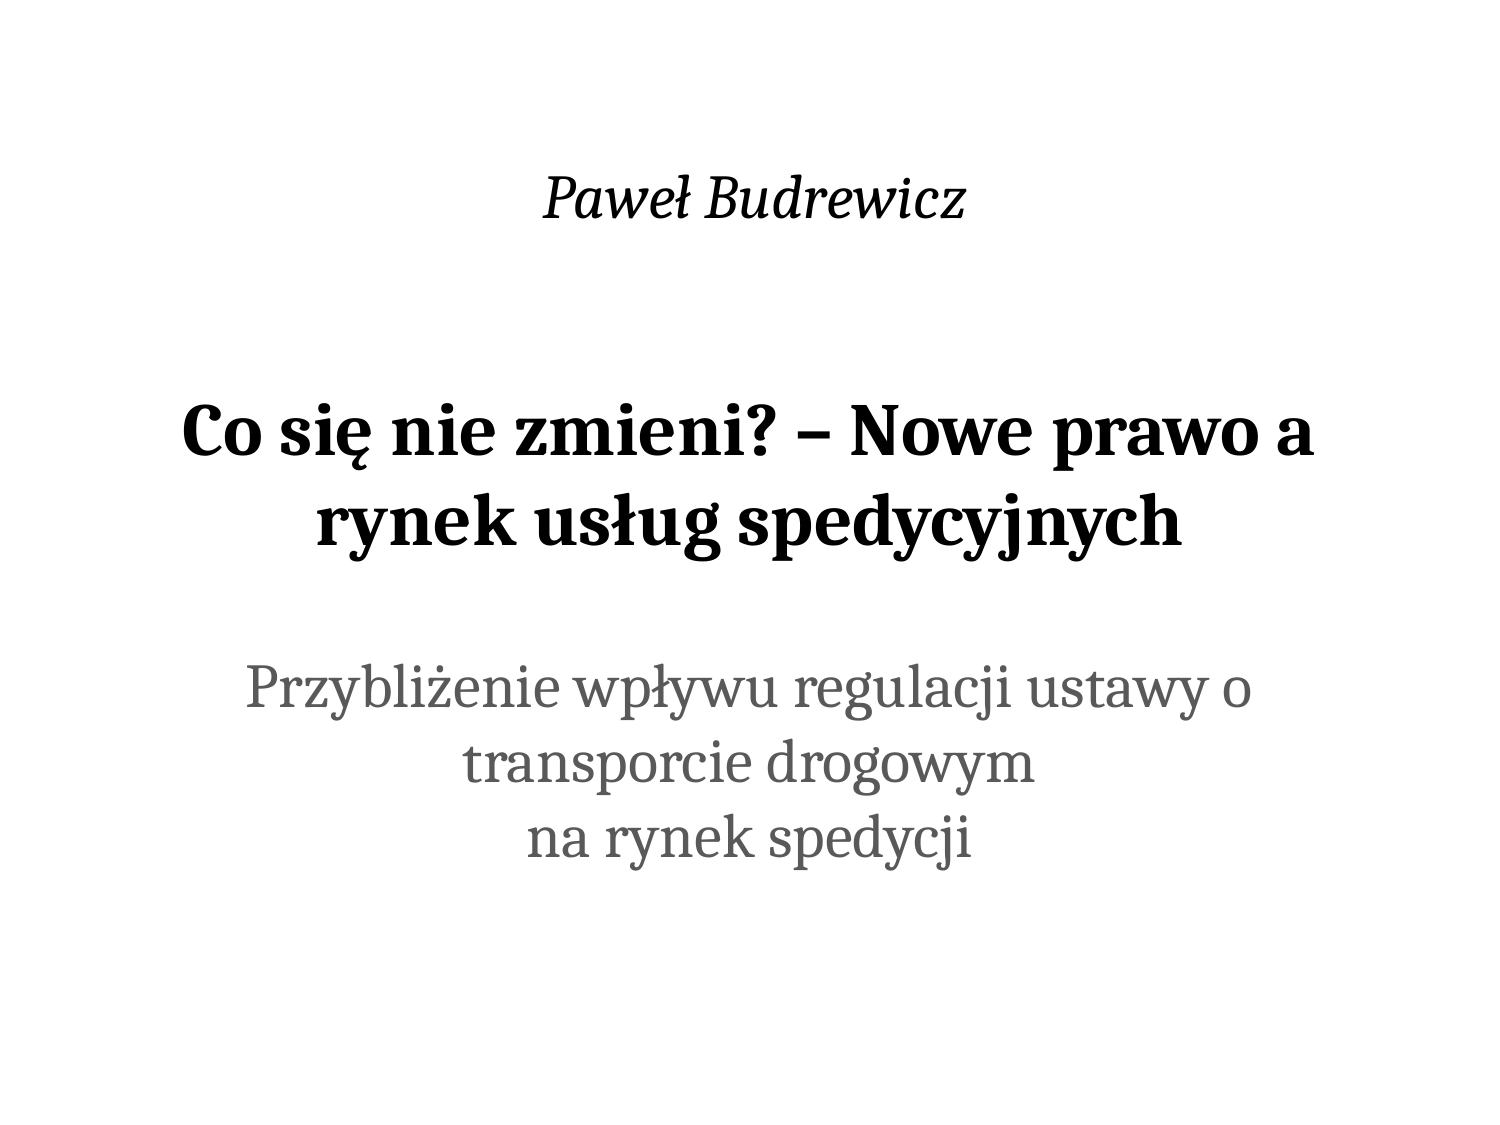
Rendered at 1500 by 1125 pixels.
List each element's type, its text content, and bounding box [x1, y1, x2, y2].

text_box Paweł Budrewicz [230, 148, 1281, 260]
subtitle Przybliżenie wpływu regulacji ustawy o transporcie drogowym na rynek spedycji [225, 637, 1275, 925]
title Co się nie zmieni? – Nowe prawo a rynek usług spedycyjnych [112, 349, 1388, 591]
